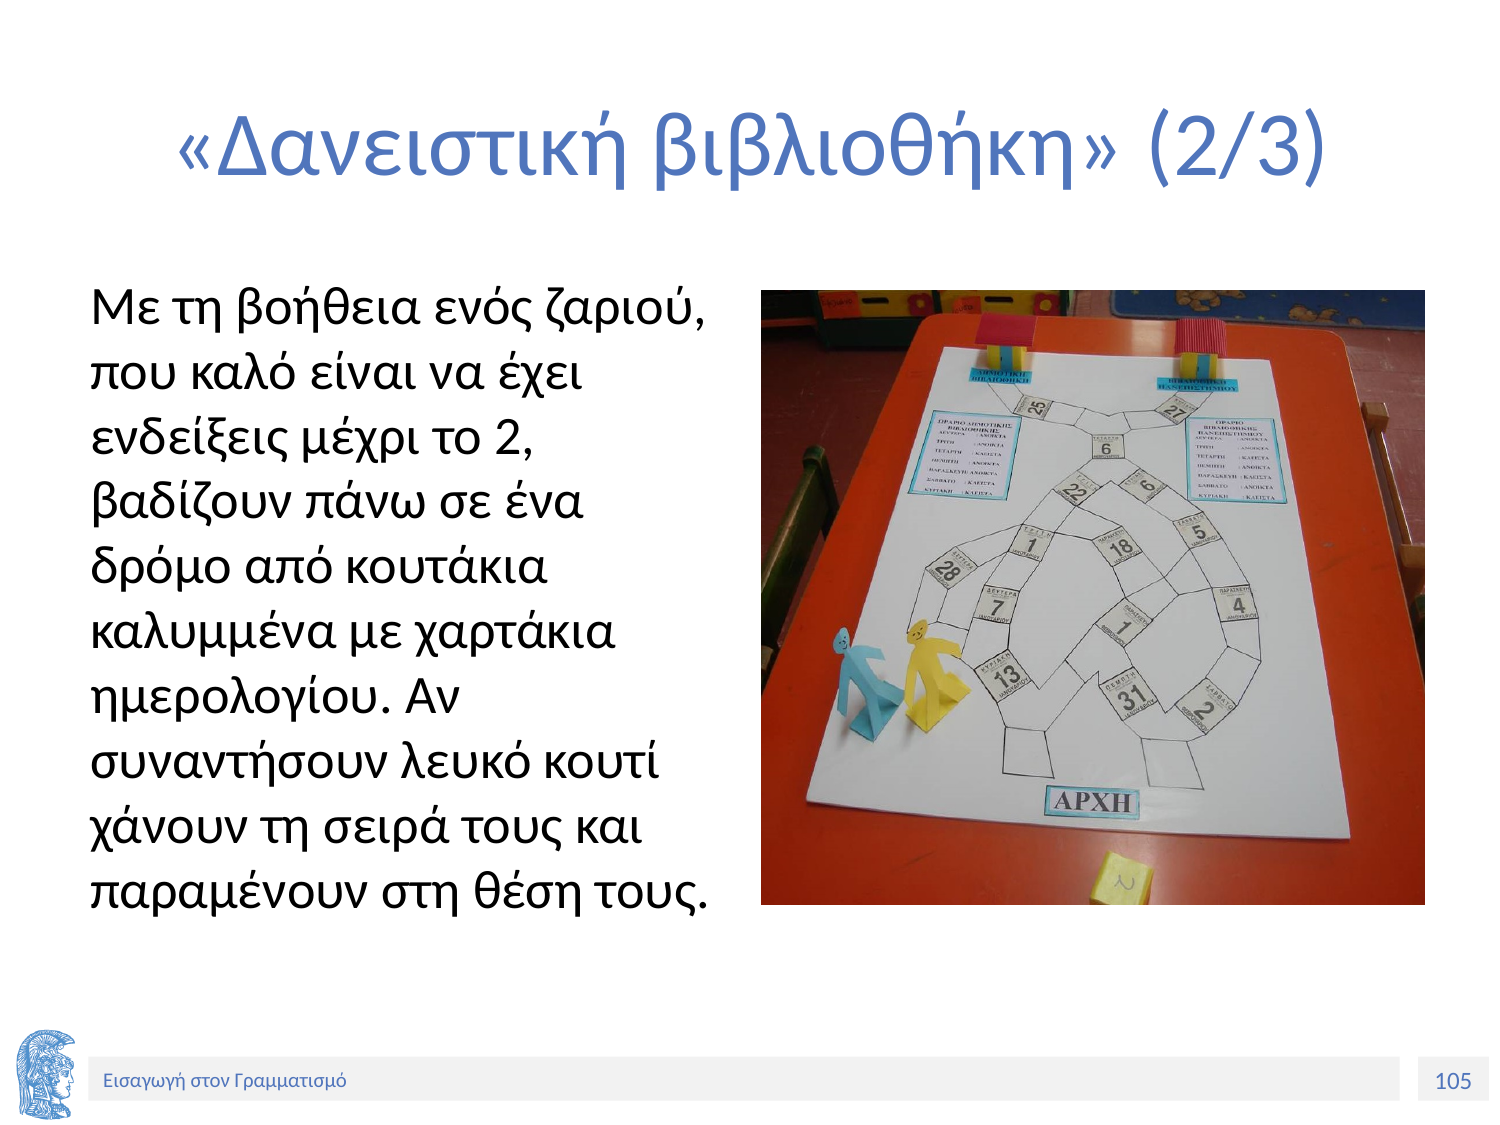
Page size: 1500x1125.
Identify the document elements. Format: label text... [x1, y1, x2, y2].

list Με τη βοήθεια ενός ζαριού, που καλό είναι να έχει ενδείξεις μέχρι το 2, βαδίζουν πάνω σε ένα δρόμο από κουτάκια καλυμμένα με χαρτάκια ημερολογίου. Αν συναντήσουν λευκό κουτί χάνουν τη σειρά τους και παραμένουν στη θέση τους. [75, 262, 738, 1005]
picture [9, 1026, 81, 1120]
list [761, 290, 1425, 906]
title «Δανειστική βιβλιοθήκη» (2/3) [75, 45, 1425, 233]
